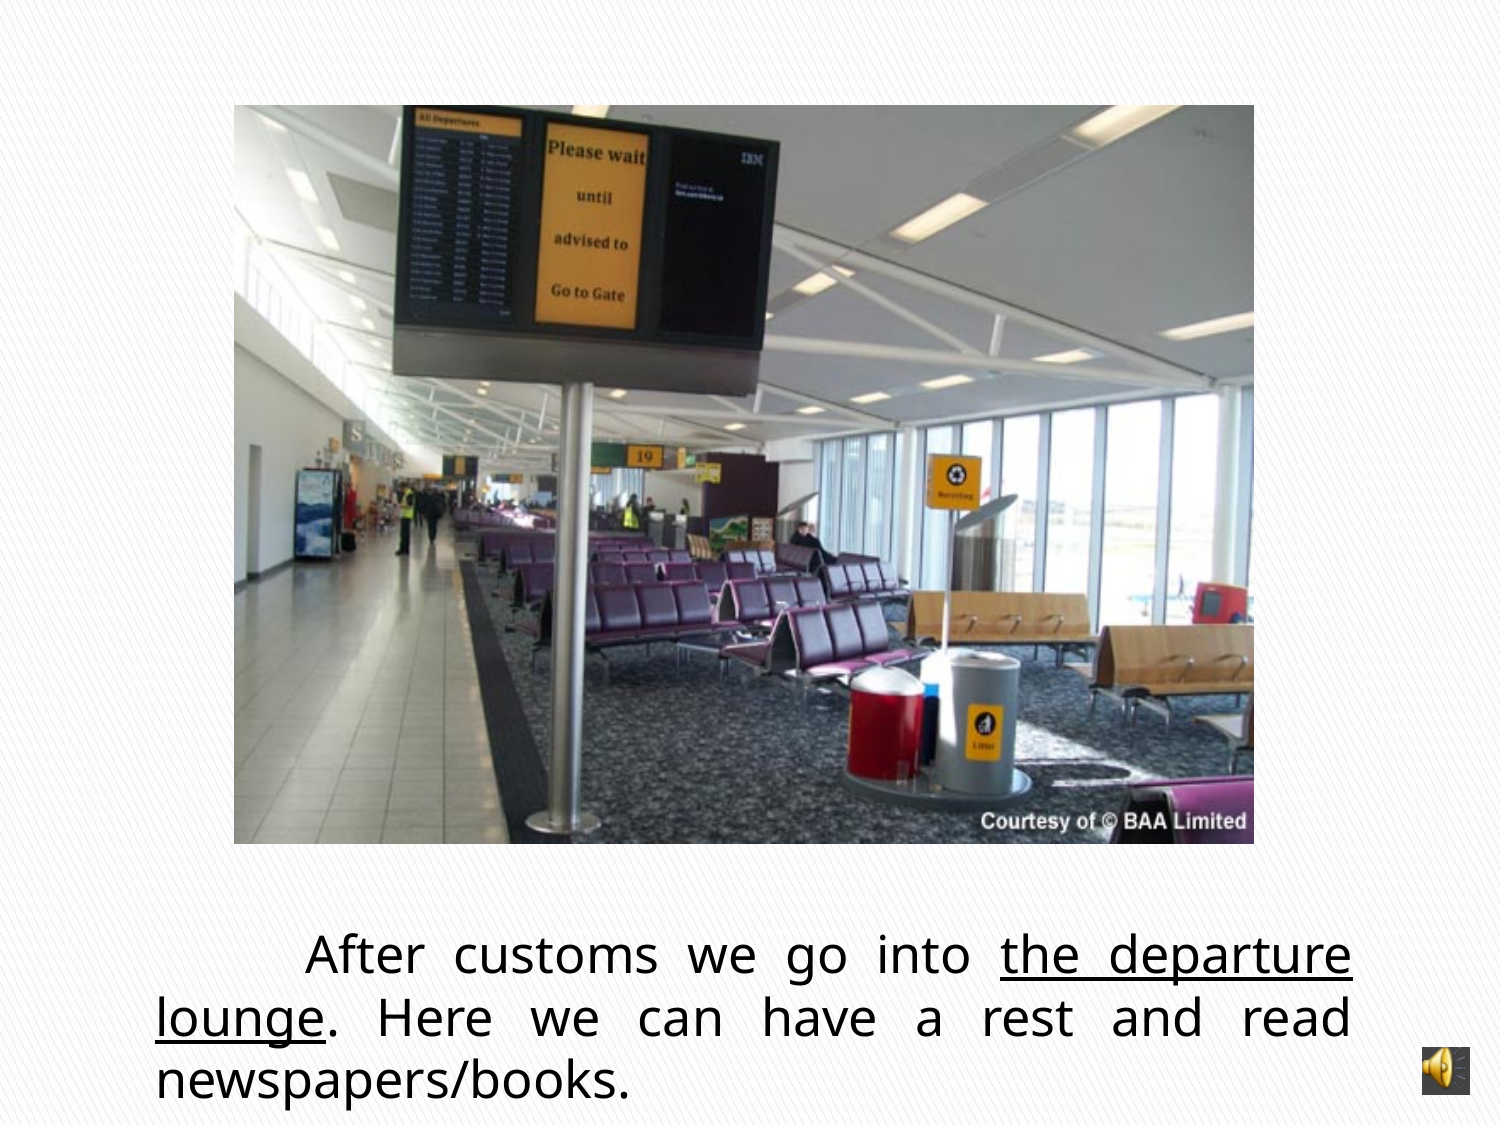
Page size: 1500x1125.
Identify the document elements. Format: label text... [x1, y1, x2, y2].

title After customs we go into the departure lounge. Here we can have a rest and read newspapers/books. [140, 914, 1368, 1043]
picture [1420, 1045, 1472, 1097]
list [234, 105, 1255, 844]
